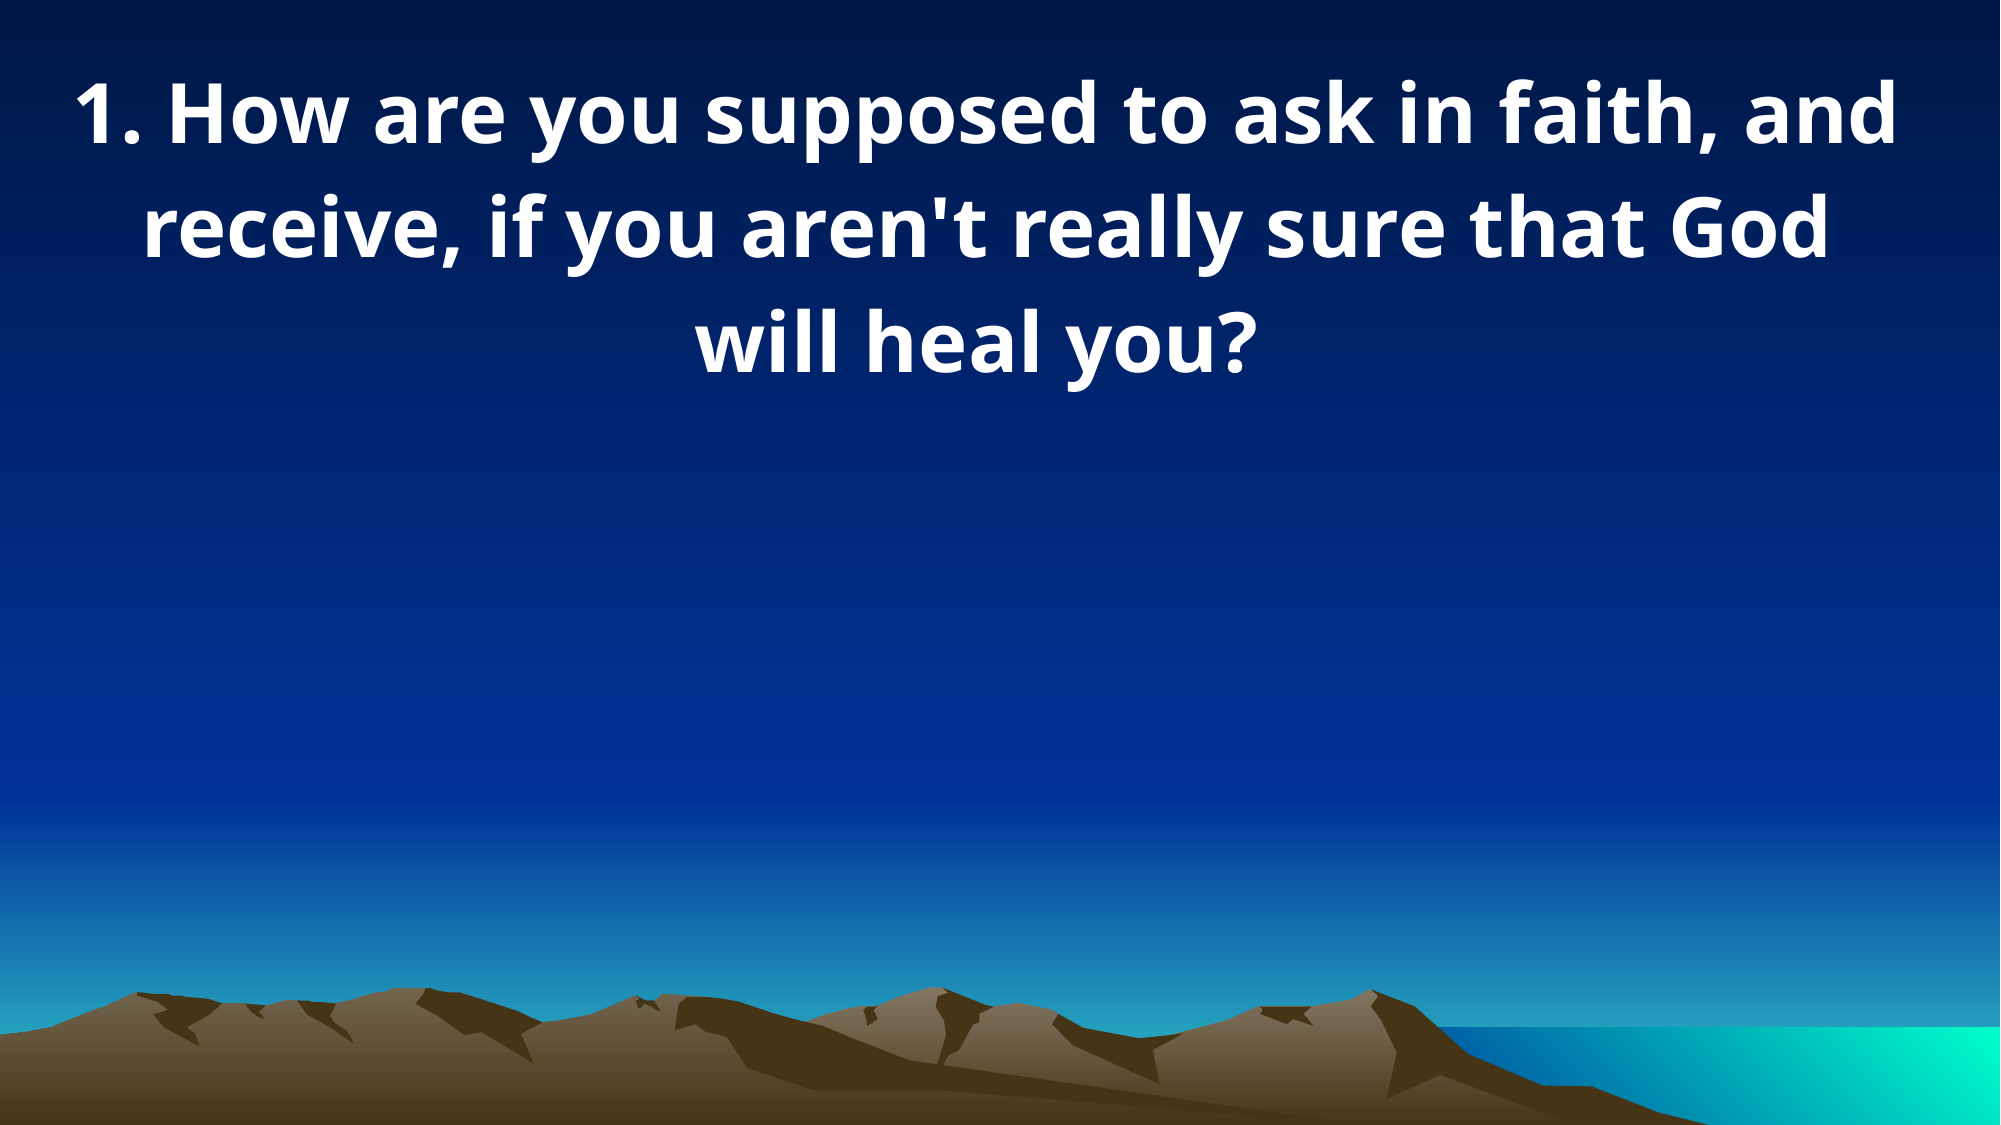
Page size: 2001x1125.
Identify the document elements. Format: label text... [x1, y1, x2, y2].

text_box 1. How are you supposed to ask in faith, and receive, if you aren't really sure that God will heal you? [49, 37, 1925, 863]
